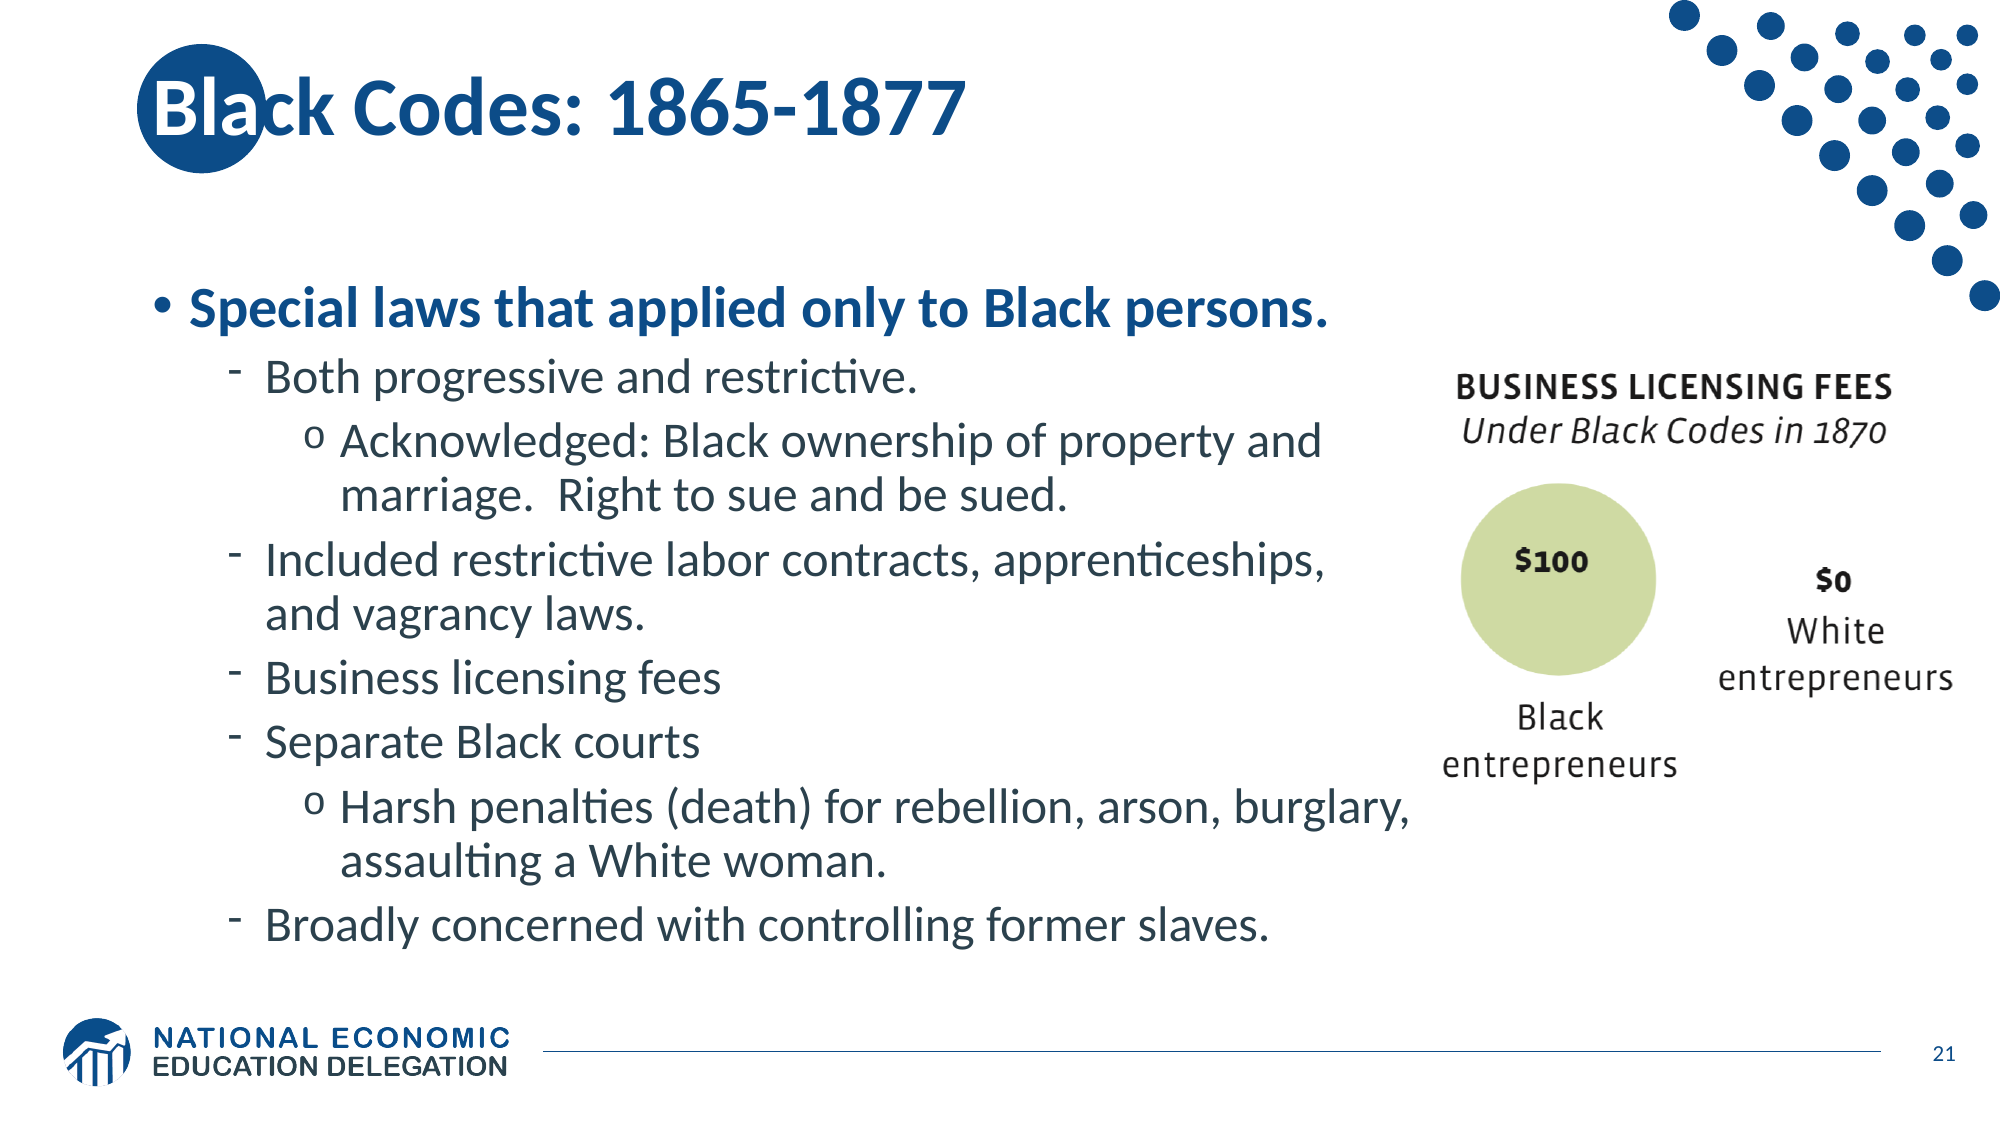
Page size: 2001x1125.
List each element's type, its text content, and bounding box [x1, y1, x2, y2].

title Black Codes: 1865-1877 [137, 0, 1863, 218]
picture [55, 1013, 520, 1091]
picture [1428, 363, 1962, 786]
list Special laws that applied only to Black persons. Both progressive and restrictive. Acknowledged: Black ownership of property and marriage. Right to sue and be sued. Included restrictive labor contracts, apprenticeships, and vagrancy laws. Business licensing fees Separate Black courts Harsh penalties (death) for rebellion, arson, burglary, assaulting a White woman. Broadly concerned with controlling former slaves. [137, 257, 1429, 972]
slide_number 21 [1521, 1022, 1972, 1082]
